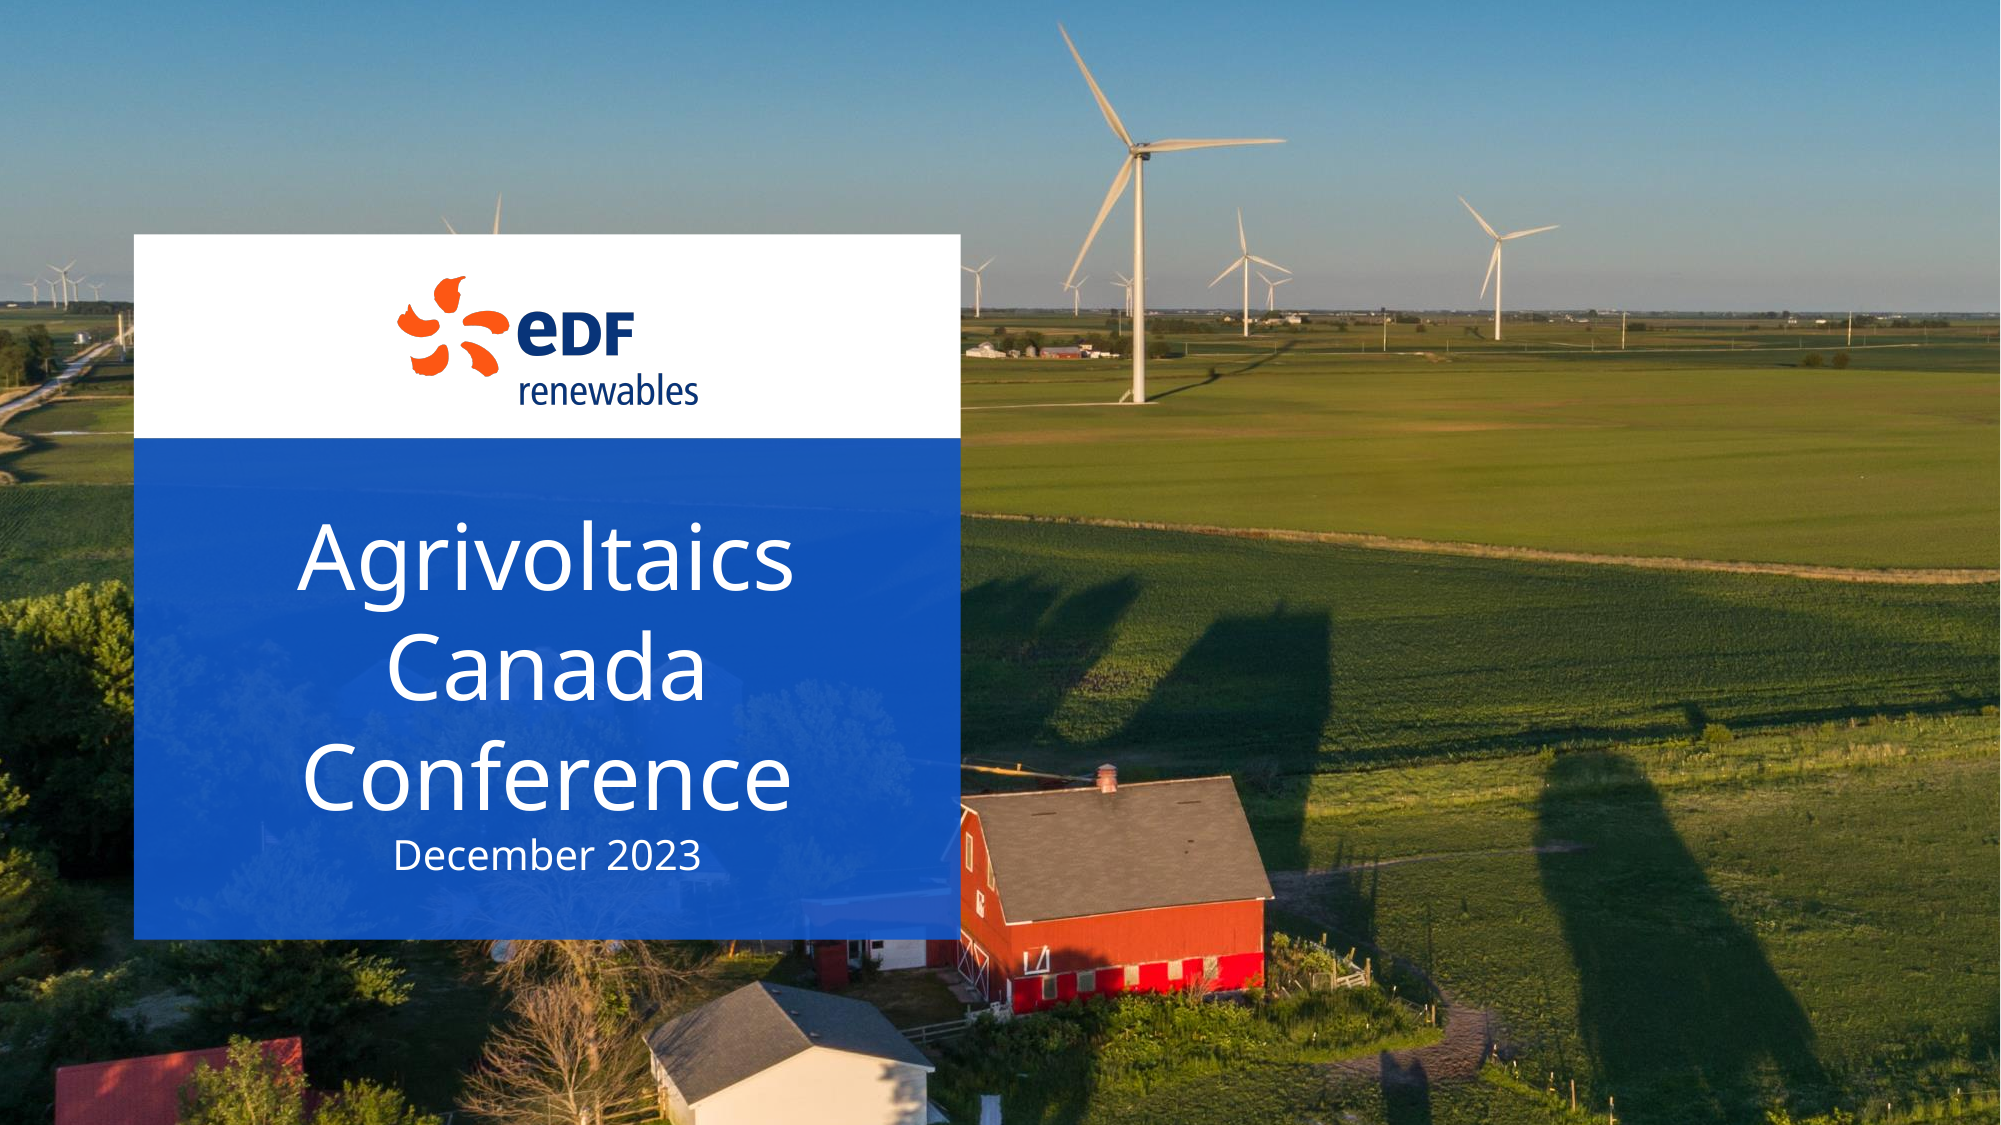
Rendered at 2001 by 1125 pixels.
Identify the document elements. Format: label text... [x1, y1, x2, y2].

picture [0, 0, 2001, 1125]
list Agrivoltaics Canada Conference December 2023 [133, 438, 961, 940]
